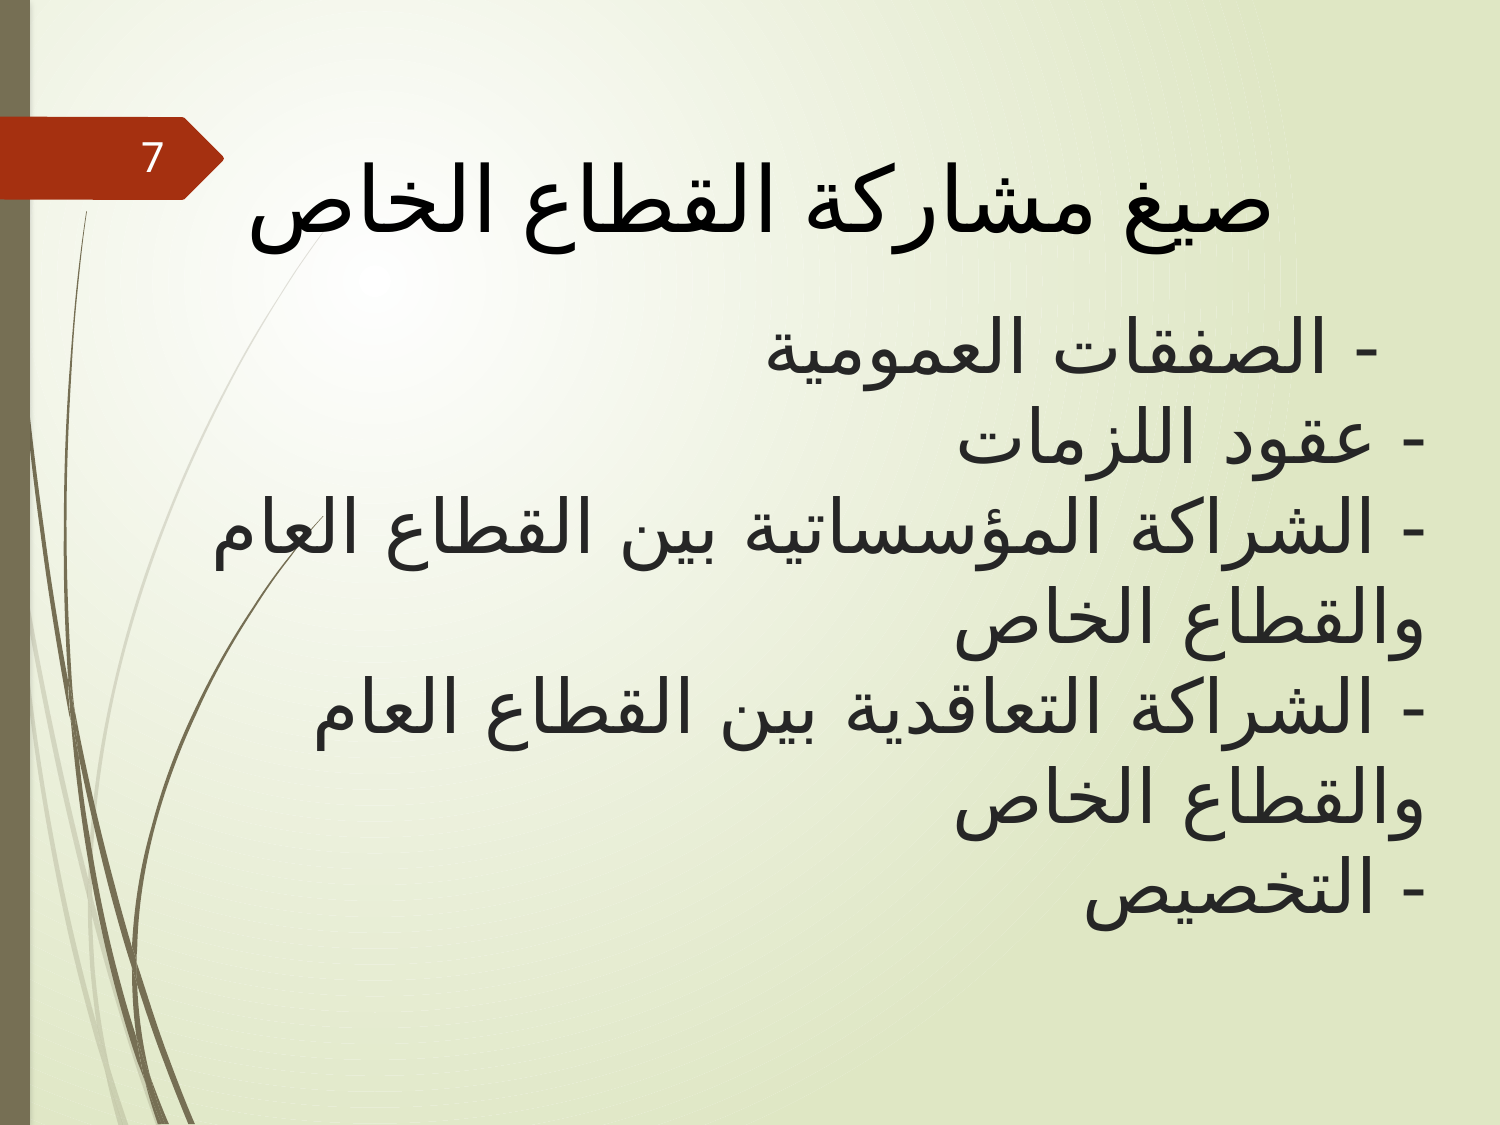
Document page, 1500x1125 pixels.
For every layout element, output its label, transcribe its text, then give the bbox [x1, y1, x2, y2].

text_box صيغ مشاركة القطاع الخاص [171, 137, 1306, 350]
slide_number 7 [83, 129, 180, 190]
title - الصفقات العمومية - عقود اللزمات - الشراكة المؤسساتية بين القطاع العام والقطاع الخاص - الشراكة التعاقدية بين القطاع العام والقطاع الخاص - التخصيص [131, 290, 1443, 937]
